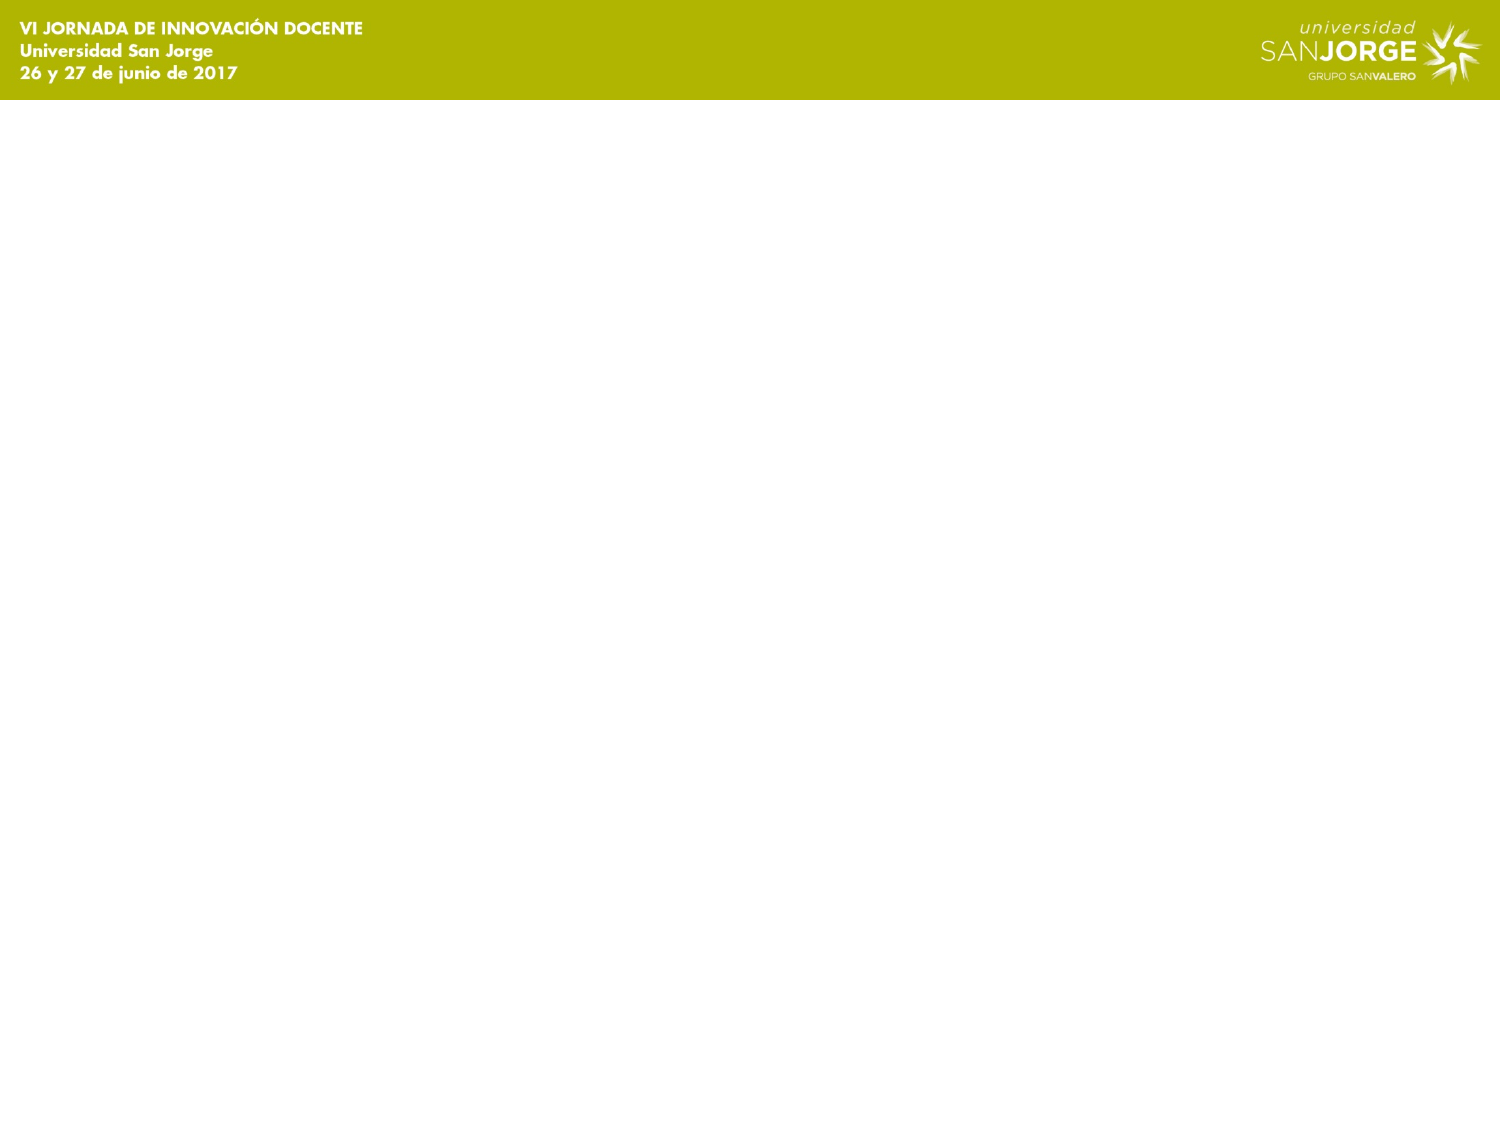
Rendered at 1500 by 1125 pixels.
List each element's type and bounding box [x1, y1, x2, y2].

picture [0, 0, 1500, 100]
